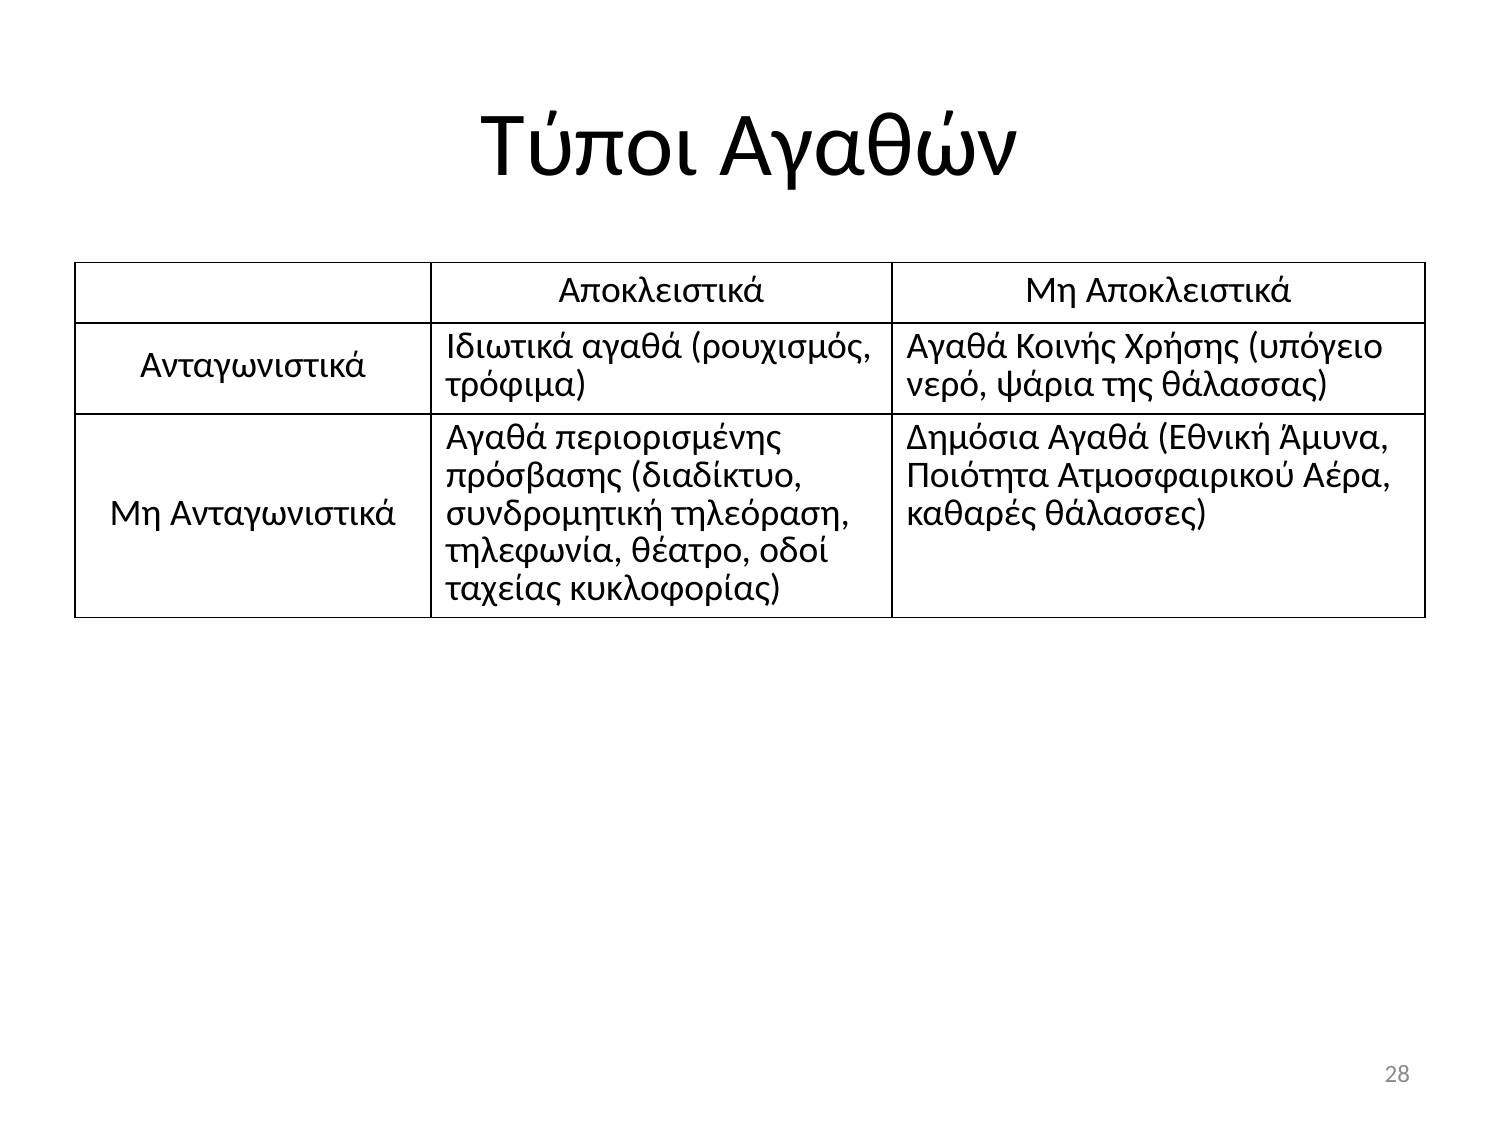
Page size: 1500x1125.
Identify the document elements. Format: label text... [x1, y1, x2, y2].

table_header Μη Αποκλειστικά [893, 263, 1424, 322]
table_cell Αγαθά Κοινής Χρήσης (υπόγειο νερό, ψάρια της θάλασσας) [893, 324, 1424, 413]
table_cell Μη Ανταγωνιστικά [76, 415, 430, 617]
table_header [76, 263, 430, 322]
table_cell Αγαθά περιορισμένης πρόσβασης (διαδίκτυο, συνδρομητική τηλεόραση, τηλεφωνία, θέατρο, οδοί ταχείας κυκλοφορίας) [432, 415, 891, 617]
table_cell Ιδιωτικά αγαθά (ρουχισμός, τρόφιμα) [432, 324, 891, 413]
table_cell Δημόσια Αγαθά (Εθνική Άμυνα, Ποιότητα Ατμοσφαιρικού Αέρα, καθαρές θάλασσες) [893, 415, 1424, 617]
table_cell Ανταγωνιστικά [76, 324, 430, 413]
title Τύποι Αγαθών [75, 45, 1425, 233]
table_header Αποκλειστικά [432, 263, 891, 322]
slide_number 28 [1074, 1042, 1425, 1103]
